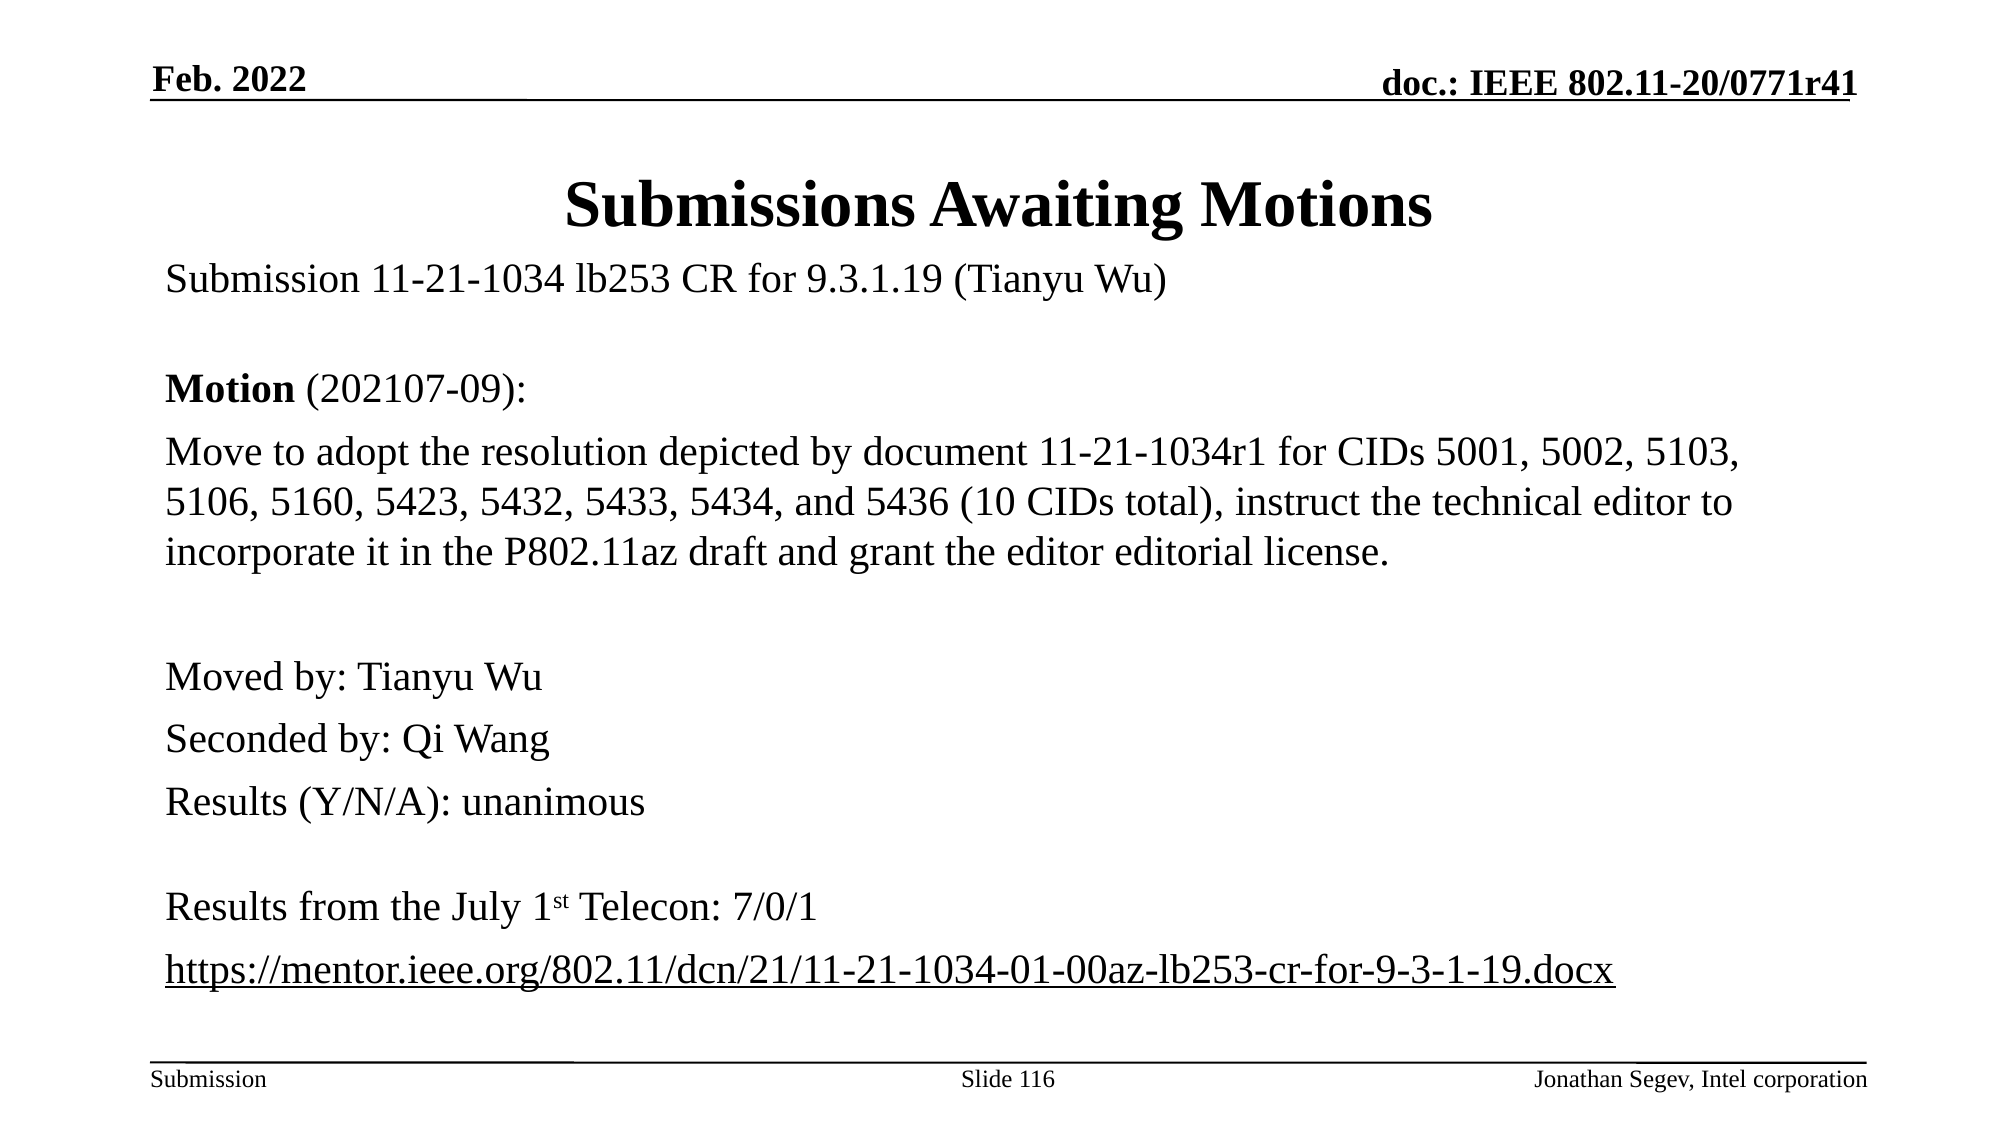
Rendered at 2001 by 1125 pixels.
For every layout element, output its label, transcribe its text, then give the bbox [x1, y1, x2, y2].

slide_number Slide 116 [950, 1061, 1067, 1123]
footer Jonathan Segev, Intel corporation [1171, 1061, 1869, 1093]
list Submission 11-21-1034 lb253 CR for 9.3.1.19 (Tianyu Wu) Motion (202107-09): Move to adopt the resolution depicted by document 11-21-1034r1 for CIDs 5001, 5002, 5103, 5106, 5160, 5423, 5432, 5433, 5434, and 5436 (10 CIDs total), instruct the technical editor to incorporate it in the P802.11az draft and grant the editor editorial license. Moved by: Tianyu Wu Seconded by: Qi Wang Results (Y/N/A): unanimous Results from the July 1st Telecon: 7/0/1 https://mentor.ieee.org/802.11/dcn/21/11-21-1034-01-00az-lb253-cr-for-9-3-1-19.docx [149, 243, 1850, 1000]
title Submissions Awaiting Motions [149, 112, 1850, 243]
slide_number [152, 54, 563, 100]
